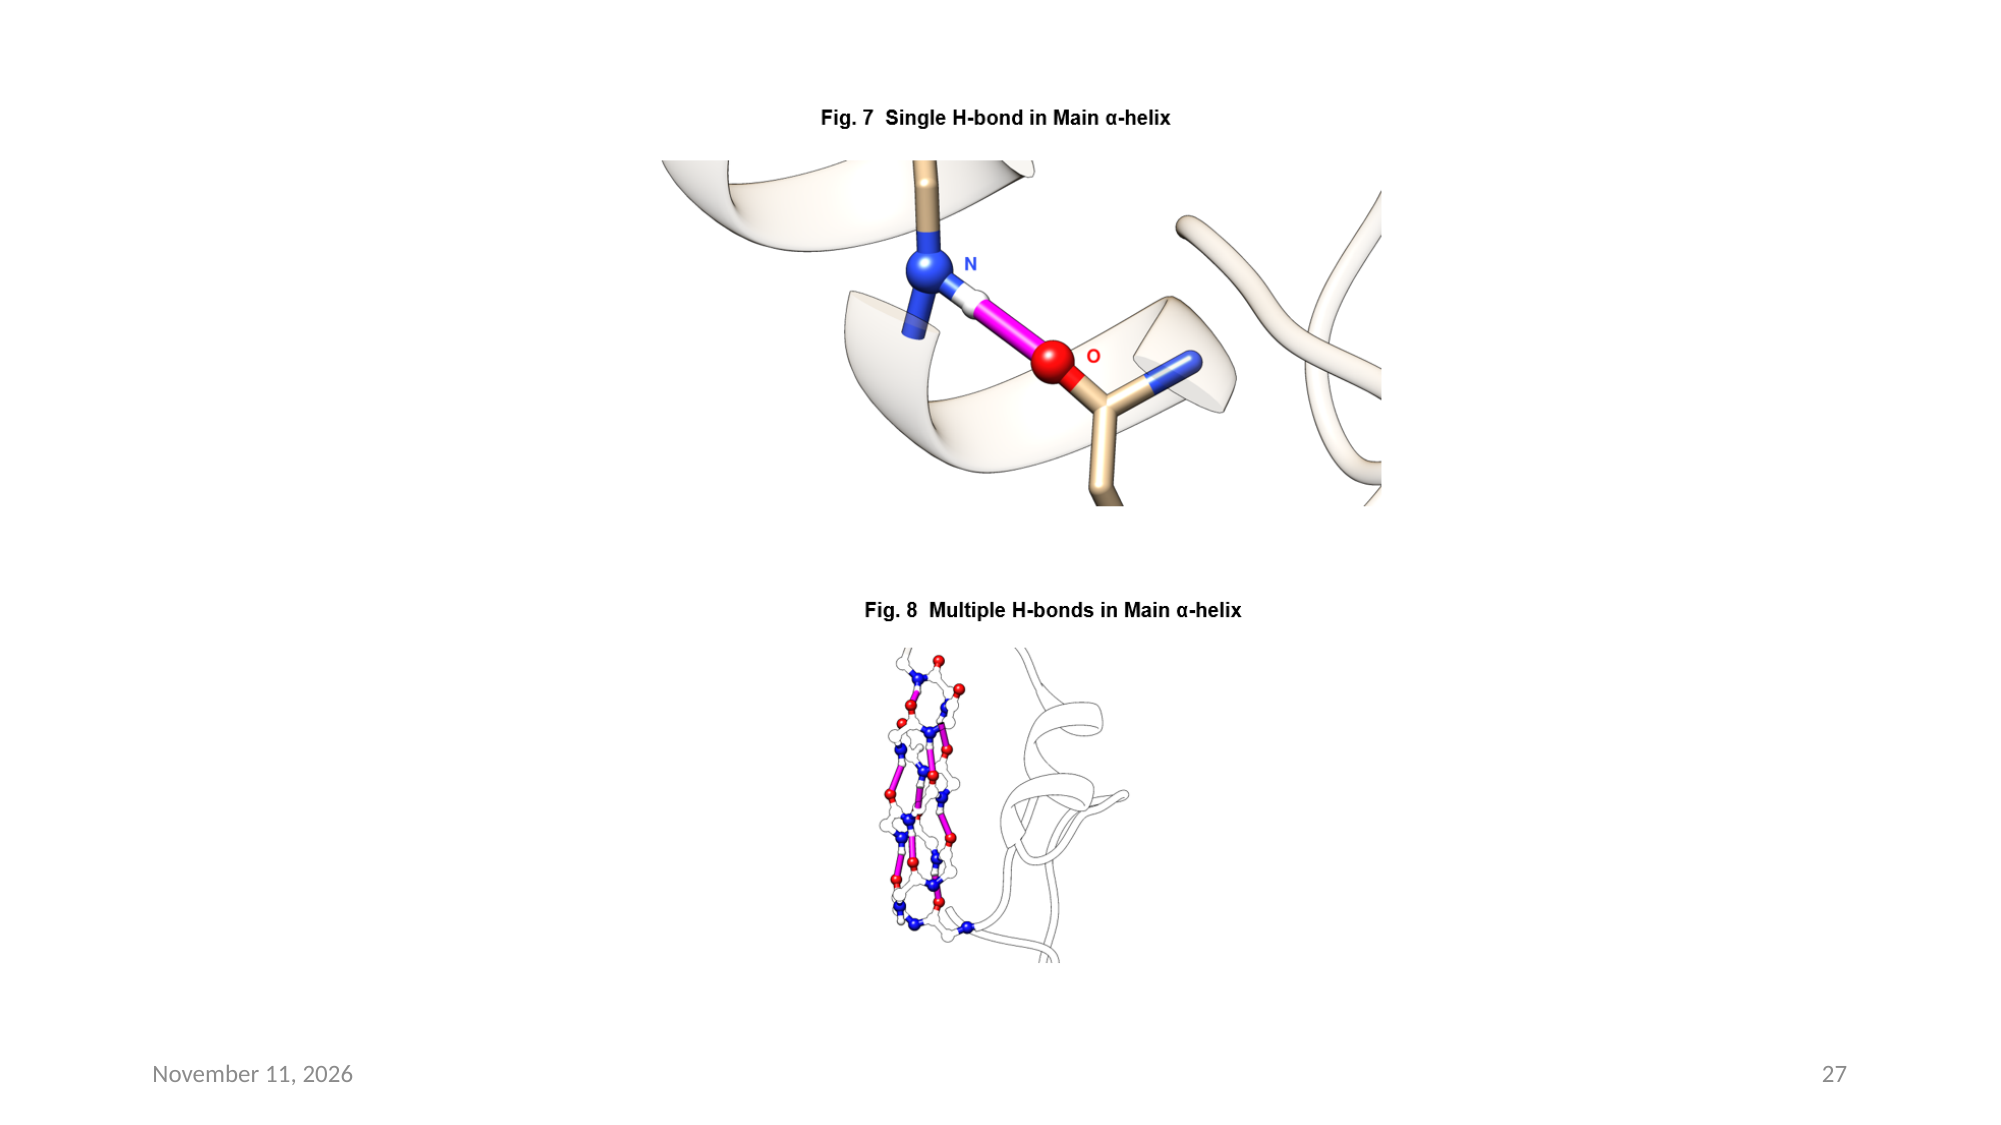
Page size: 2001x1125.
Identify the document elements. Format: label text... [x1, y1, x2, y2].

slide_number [137, 1042, 588, 1103]
slide_number 27 [1412, 1042, 1863, 1103]
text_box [614, 78, 1603, 1019]
